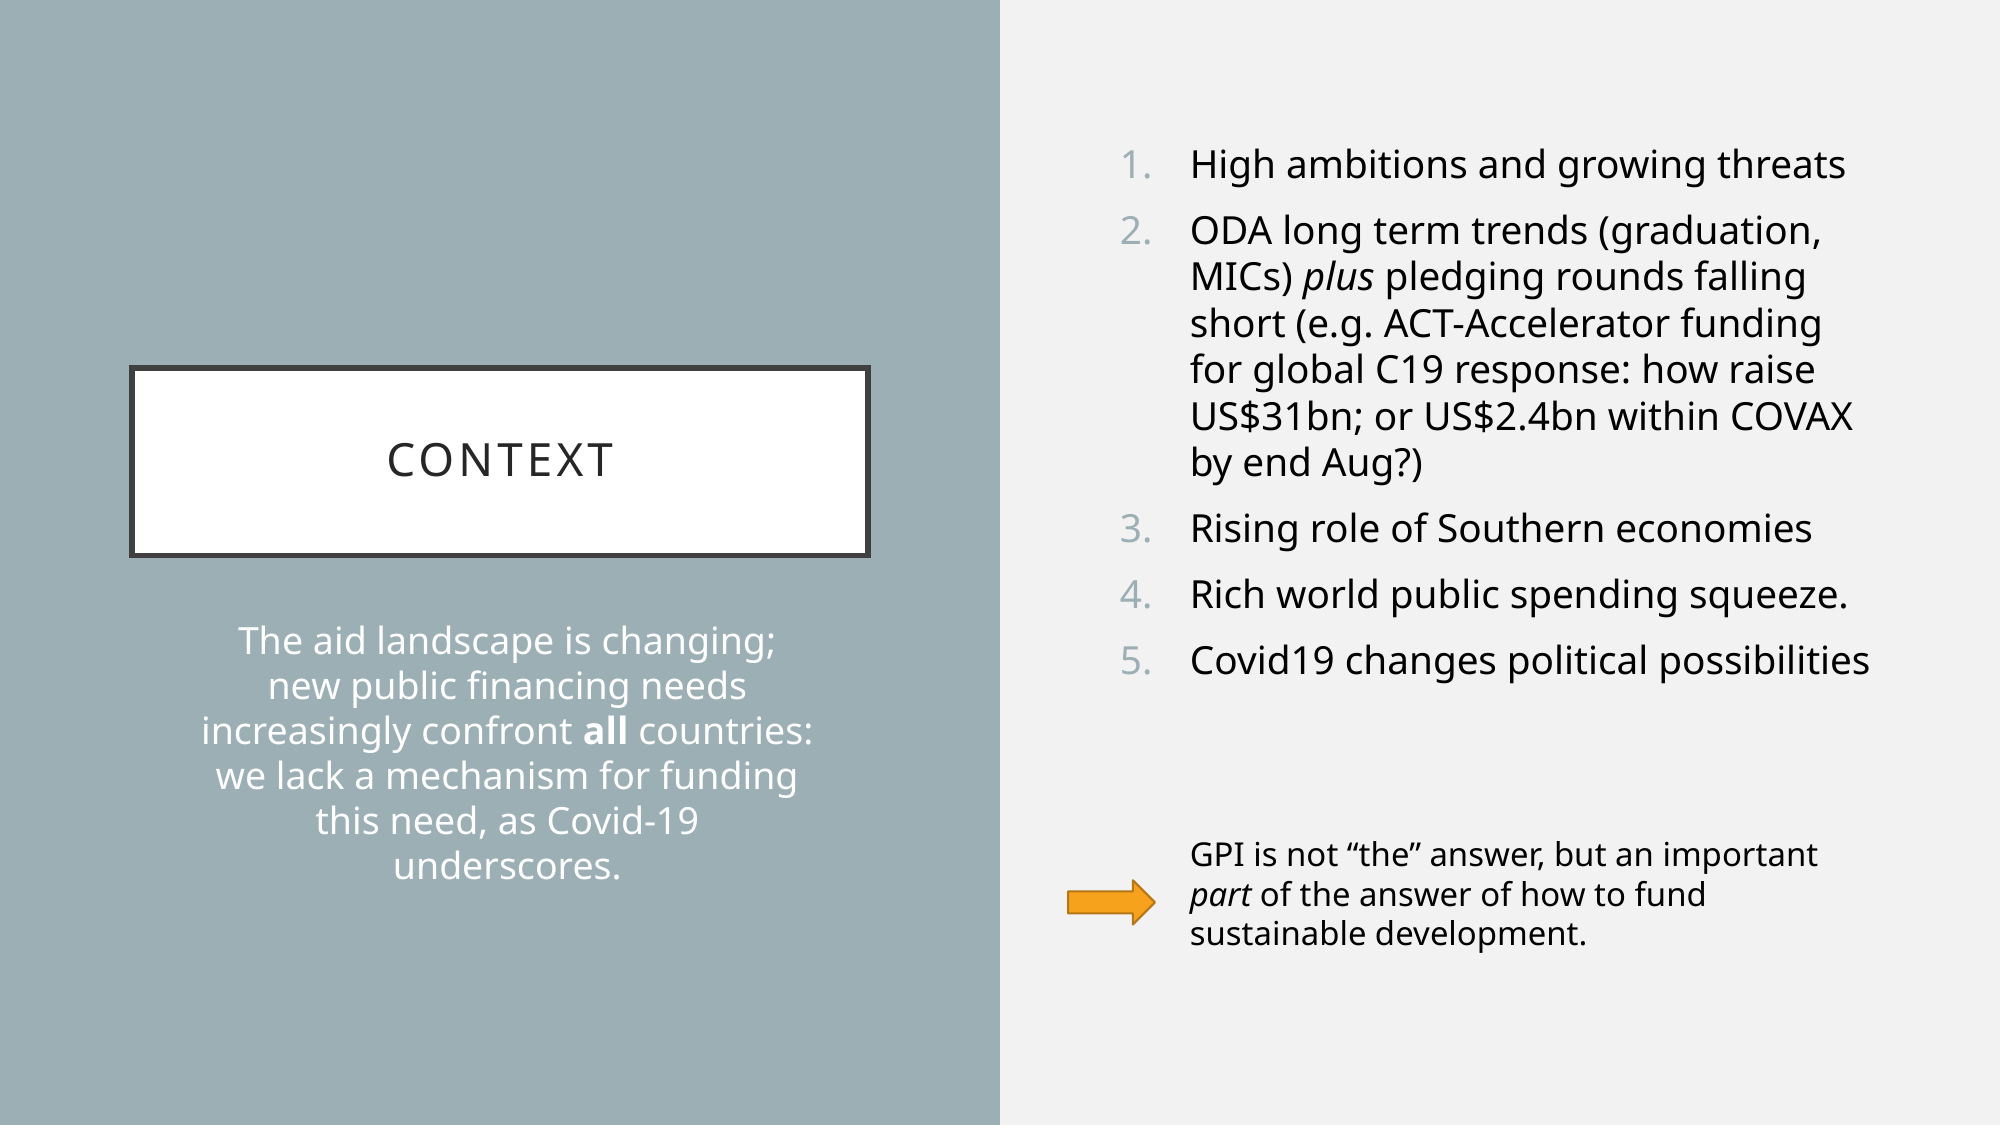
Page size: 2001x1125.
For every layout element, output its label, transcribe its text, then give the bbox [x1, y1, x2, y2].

title Context [129, 365, 871, 558]
text_box [1067, 879, 1156, 926]
list The aid landscape is changing; new public financing needs increasingly confront all countries: we lack a mechanism for funding this need, as Covid-19 underscores. [183, 609, 832, 935]
list High ambitions and growing threats ODA long term trends (graduation, MICs) plus pledging rounds falling short (e.g. ACT-Accelerator funding for global C19 response: how raise US$31bn; or US$2.4bn within COVAX by end Aug?) Rising role of Southern economies Rich world public spending squeeze. Covid19 changes political possibilities GPI is not “the” answer, but an important part of the answer of how to fund sustainable development. [1104, 131, 1895, 993]
